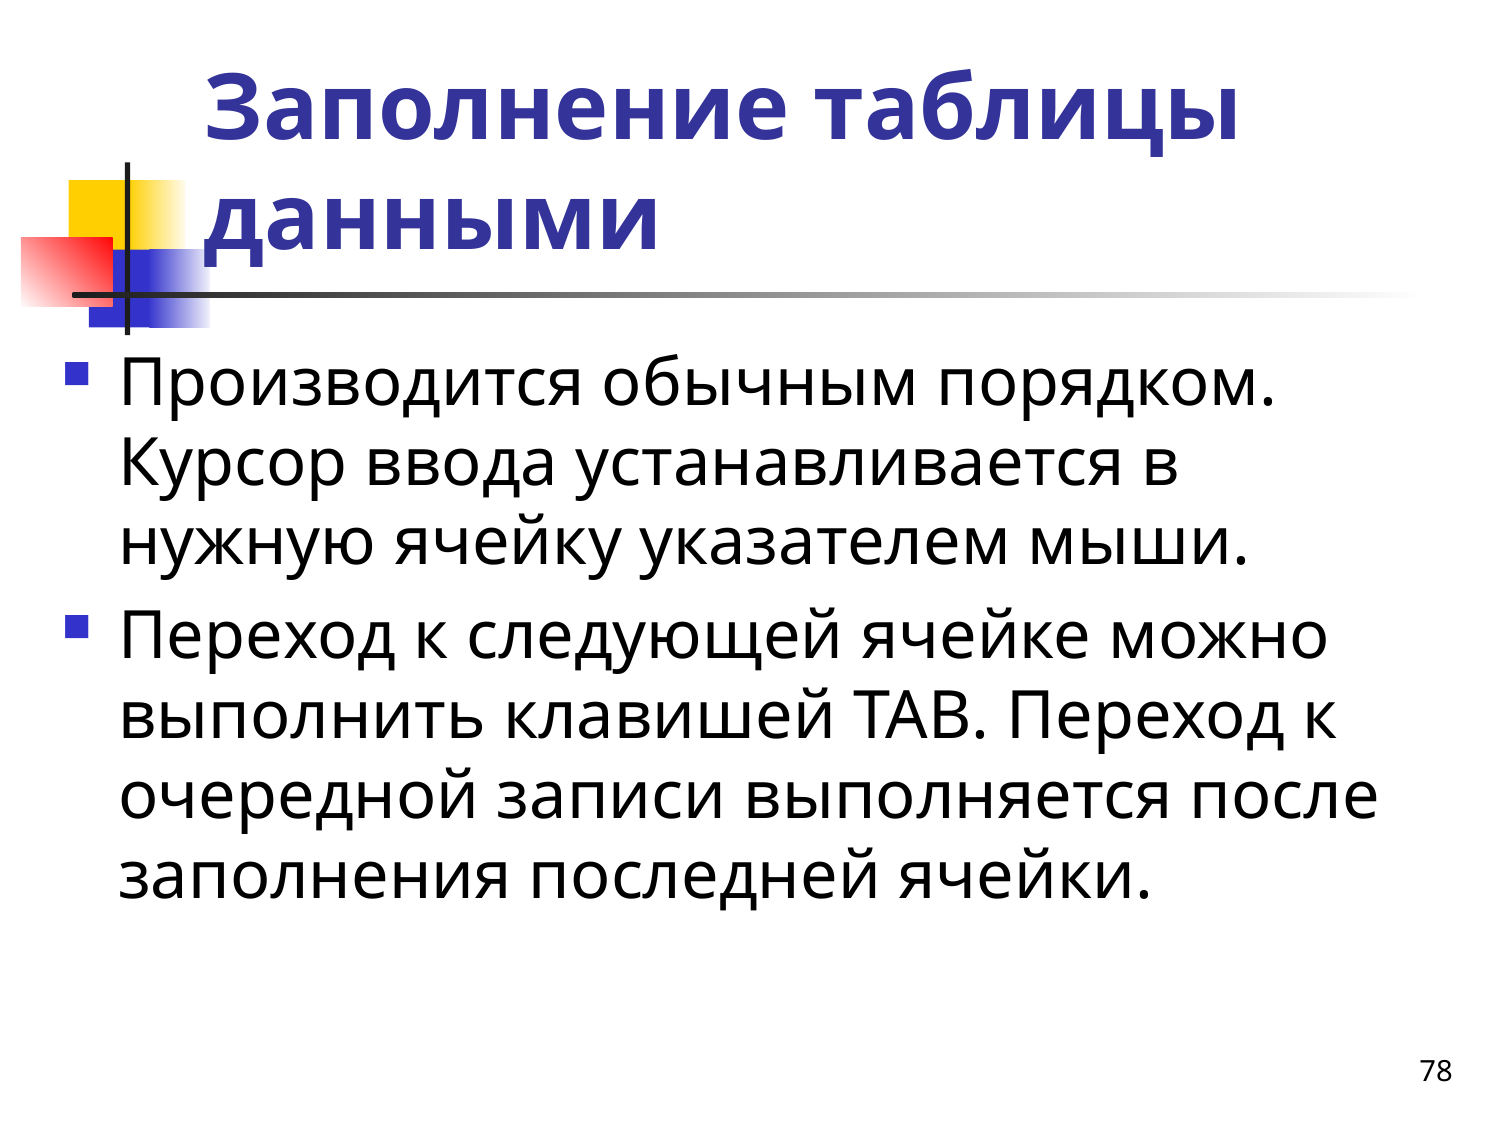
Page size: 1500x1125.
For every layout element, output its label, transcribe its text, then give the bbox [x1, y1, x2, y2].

title Заполнение таблицы данными [188, 35, 1468, 275]
list Производится обычным порядком. Курсор ввода устанавливается в нужную ячейку указателем мыши. Переход к следующей ячейке можно выполнить клавишей TAB. Переход к очередной записи выполняется после заполнения последней ячейки. [46, 331, 1469, 1006]
slide_number 78 [1154, 1023, 1468, 1100]
